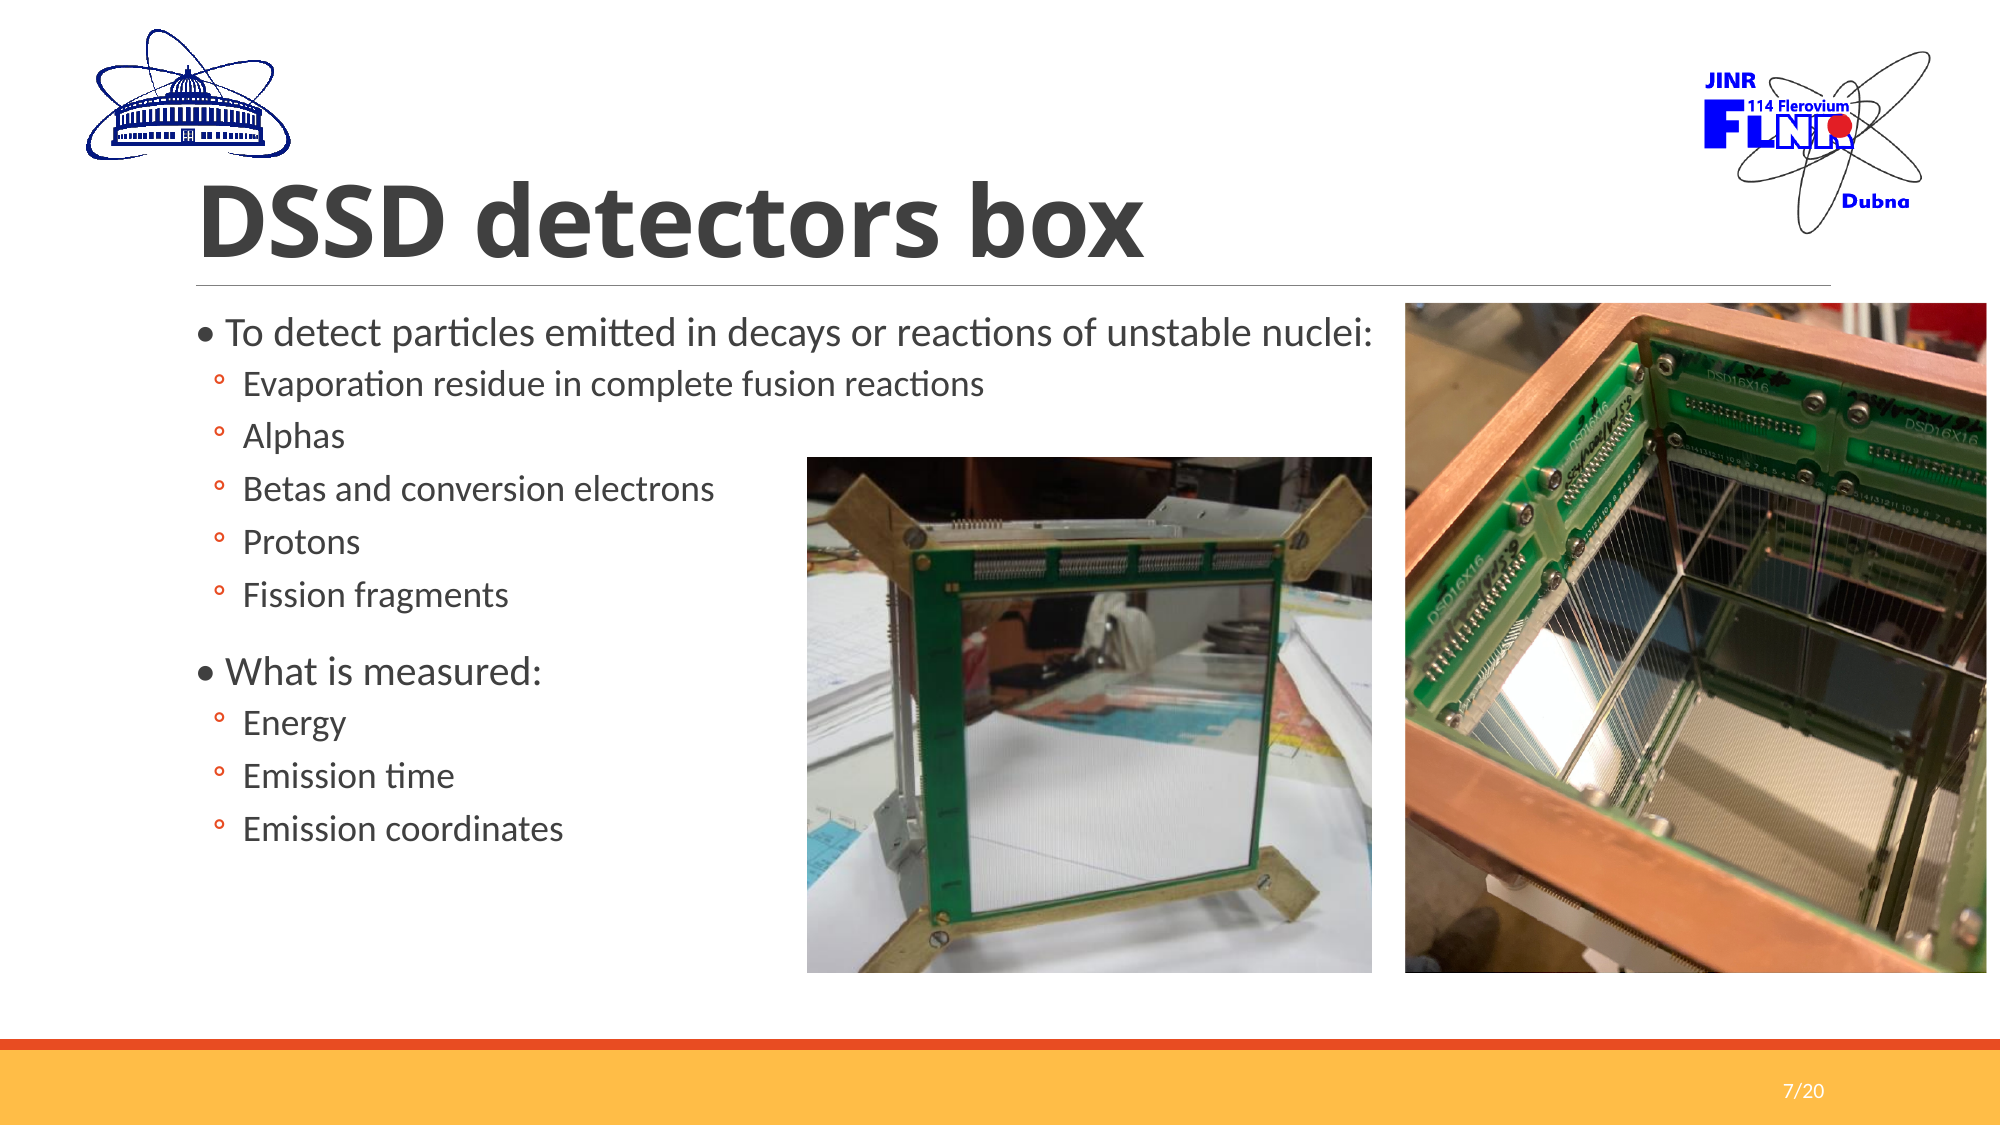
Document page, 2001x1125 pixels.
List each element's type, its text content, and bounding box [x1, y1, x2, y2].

picture [72, 28, 305, 160]
picture [1695, 35, 1938, 242]
list • To detect particles emitted in decays or reactions of unstable nuclei: Evaporation residue in complete fusion reactions Alphas Betas and conversion electrons Protons Fission fragments • What is measured: Energy Emission time Emission coordinates [180, 302, 1830, 1035]
slide_number 7/20 [1624, 1059, 1840, 1120]
picture [807, 457, 1373, 974]
title DSSD detectors box [180, 47, 1830, 285]
picture [1404, 302, 1988, 973]
